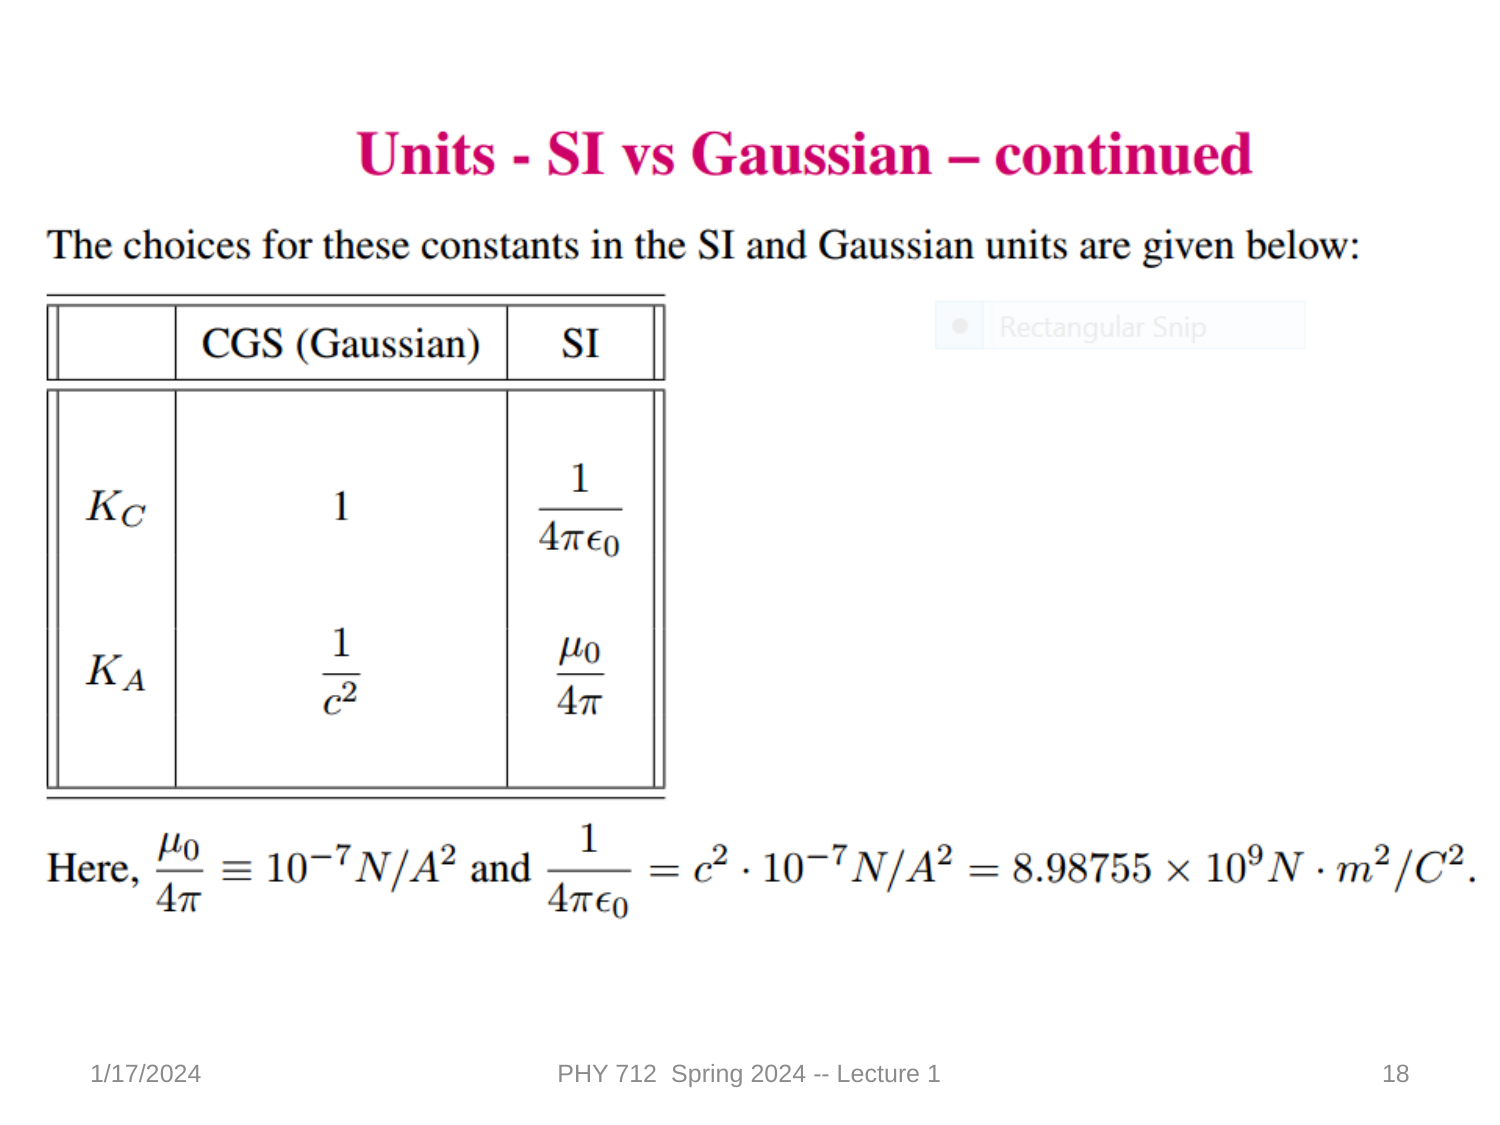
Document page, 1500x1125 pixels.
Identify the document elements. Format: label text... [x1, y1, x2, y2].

picture [0, 49, 1500, 1018]
slide_number 18 [1074, 1042, 1425, 1103]
footer PHY 712 Spring 2024 -- Lecture 1 [512, 1042, 988, 1103]
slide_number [75, 1042, 425, 1103]
